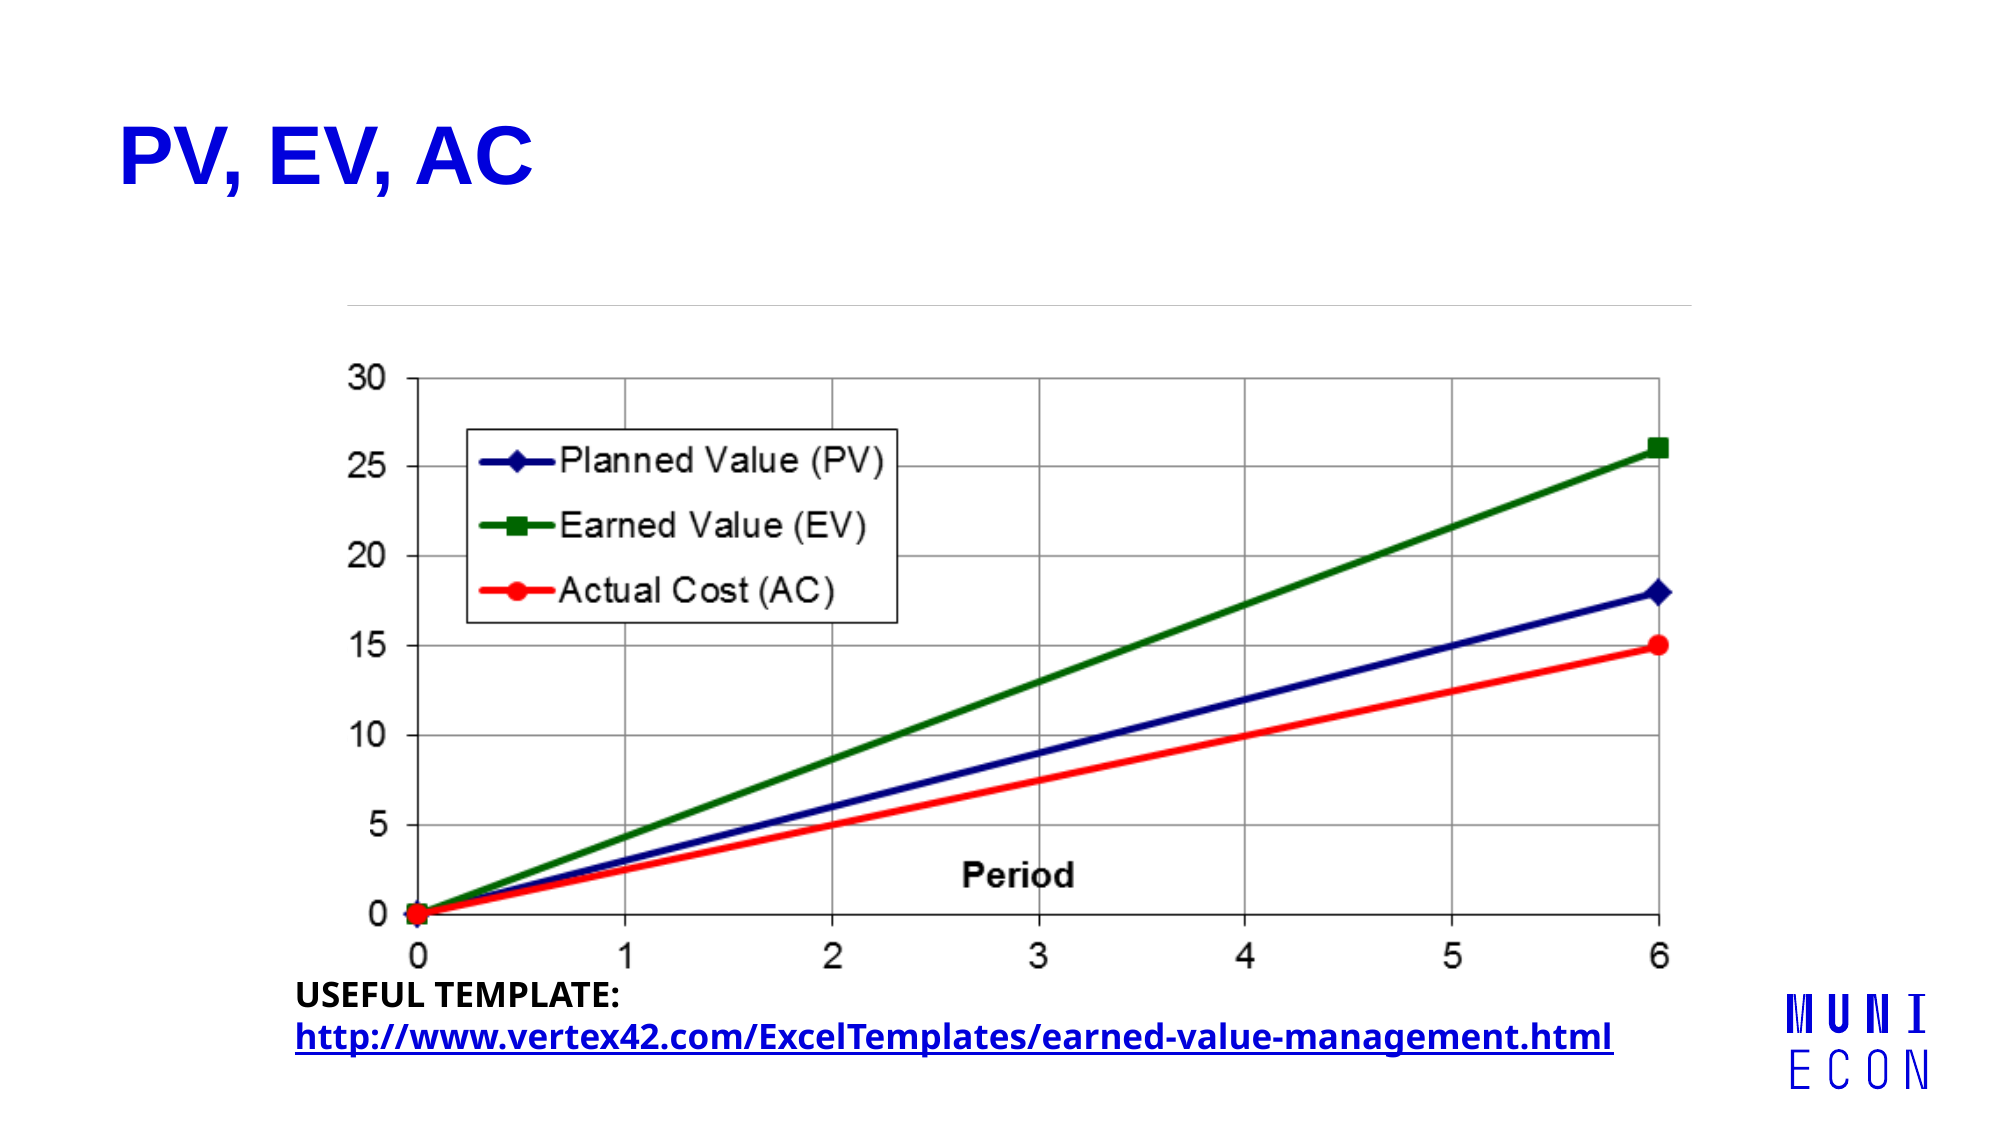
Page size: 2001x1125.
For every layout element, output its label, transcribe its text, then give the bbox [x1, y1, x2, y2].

title PV, EV, AC [118, 118, 1883, 193]
picture [347, 304, 1692, 1011]
text_box USEFUL TEMPLATE: http://www.vertex42.com/ExcelTemplates/earned-value-management.html [279, 964, 1695, 1070]
